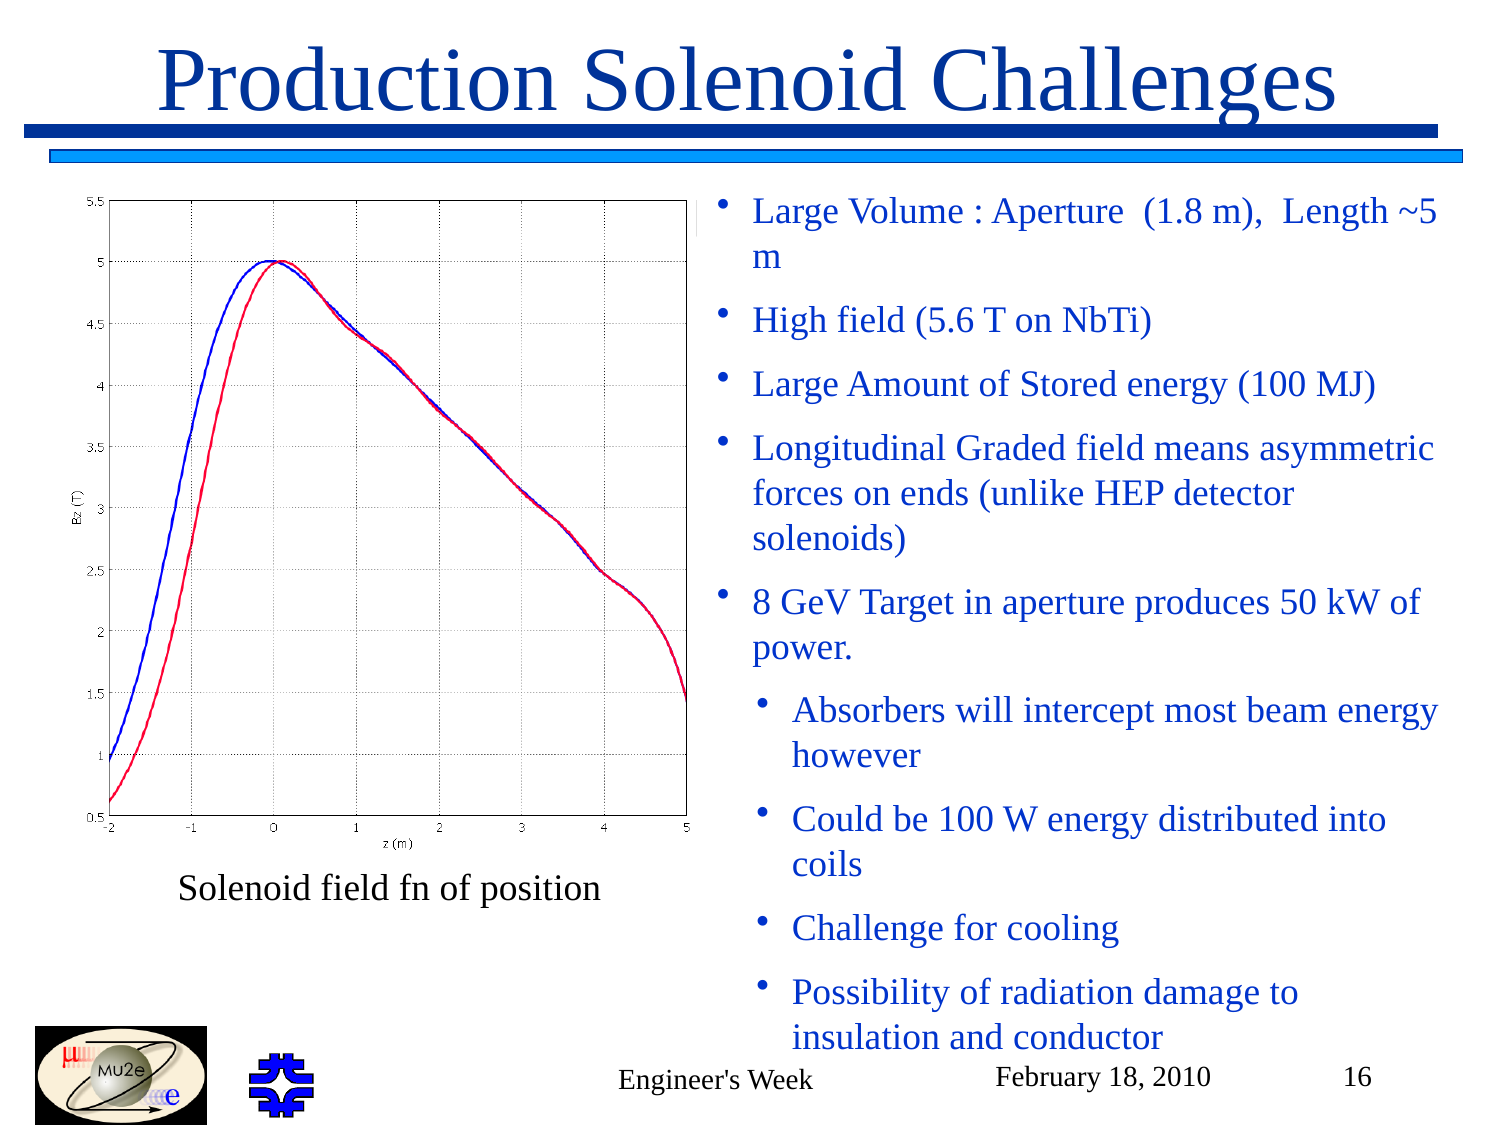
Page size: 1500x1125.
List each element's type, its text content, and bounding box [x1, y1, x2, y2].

text_box Solenoid field fn of position [162, 858, 631, 916]
slide_number 16 [1237, 1065, 1388, 1101]
picture [54, 184, 697, 851]
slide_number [980, 1065, 1237, 1101]
picture [242, 1049, 322, 1125]
picture [35, 1026, 207, 1125]
title Production Solenoid Challenges [72, 17, 1424, 131]
text_box Large Volume : Aperture (1.8 m), Length ~5 m High field (5.6 T on NbTi) Large Amount of Stored energy (100 MJ) Longitudinal Graded field means asymmetric forces on ends (unlike HEP detector solenoids) 8 GeV Target in aperture produces 50 kW of power. Absorbers will intercept most beam energy however Could be 100 W energy distributed into coils Challenge for cooling Possibility of radiation damage to insulation and conductor [702, 179, 1469, 1065]
footer Engineer's Week [478, 1052, 954, 1103]
